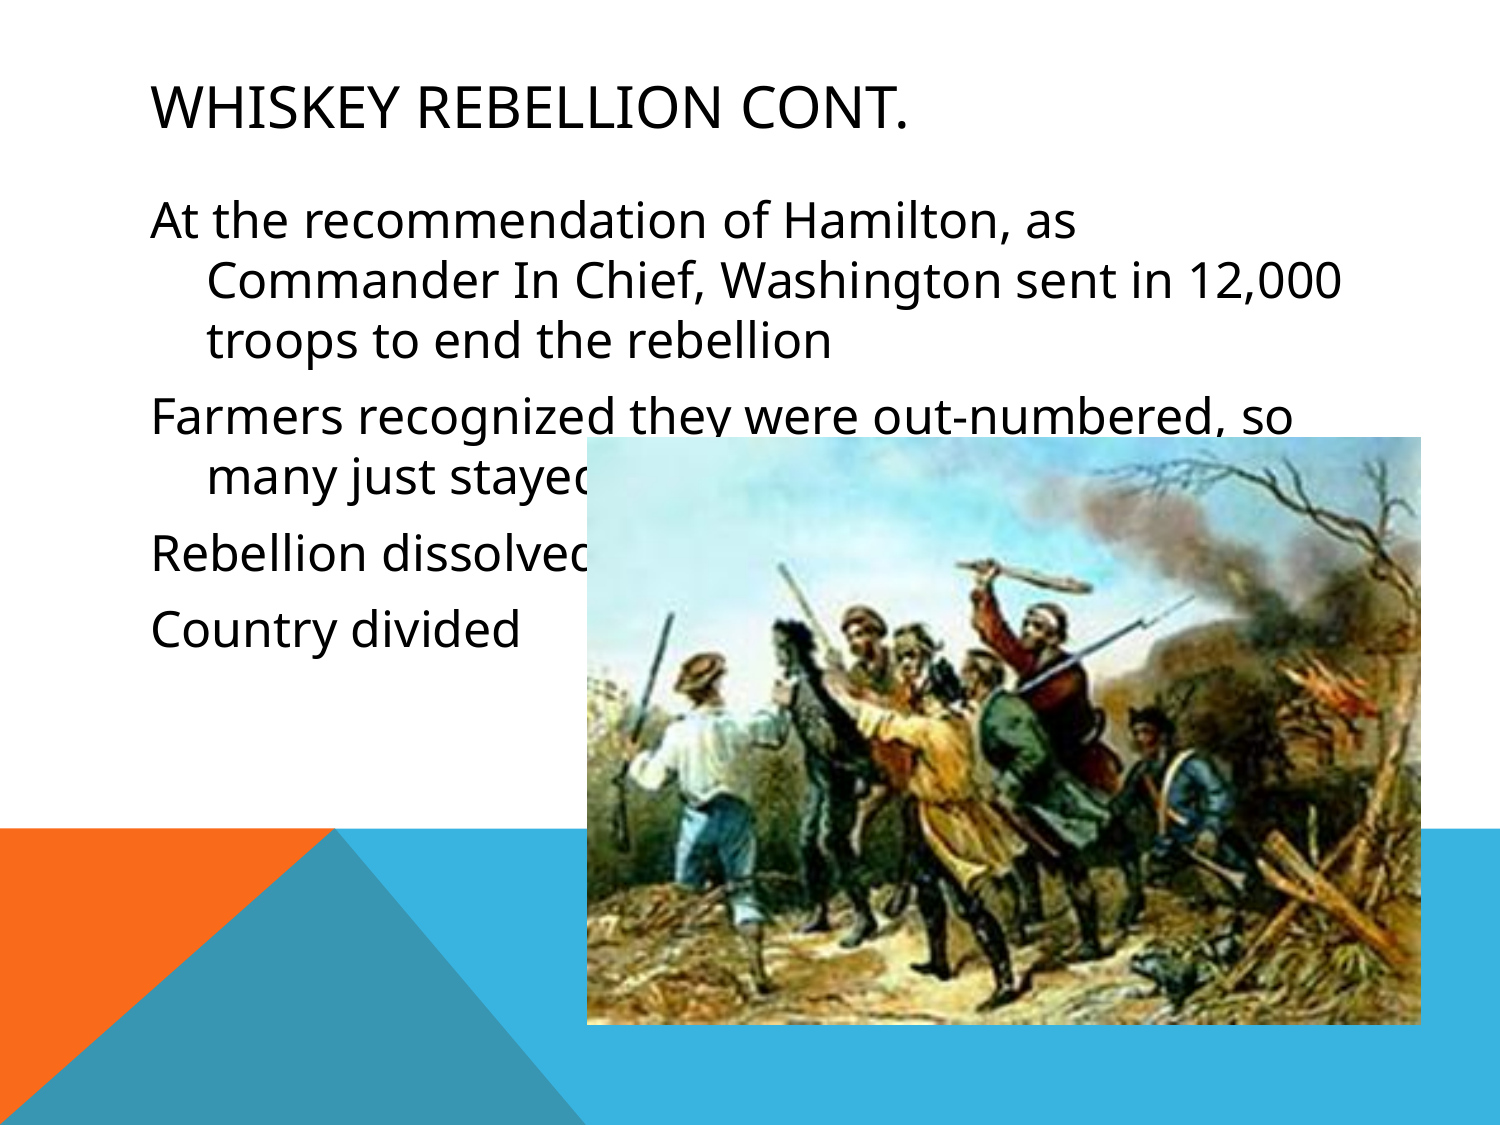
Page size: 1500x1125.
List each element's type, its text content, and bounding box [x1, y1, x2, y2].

list At the recommendation of Hamilton, as Commander In Chief, Washington sent in 12,000 troops to end the rebellion Farmers recognized they were out-numbered, so many just stayed home Rebellion dissolved Country divided [135, 180, 1369, 768]
title Whiskey Rebellion cont. [135, 60, 1369, 150]
picture [587, 437, 1421, 1026]
